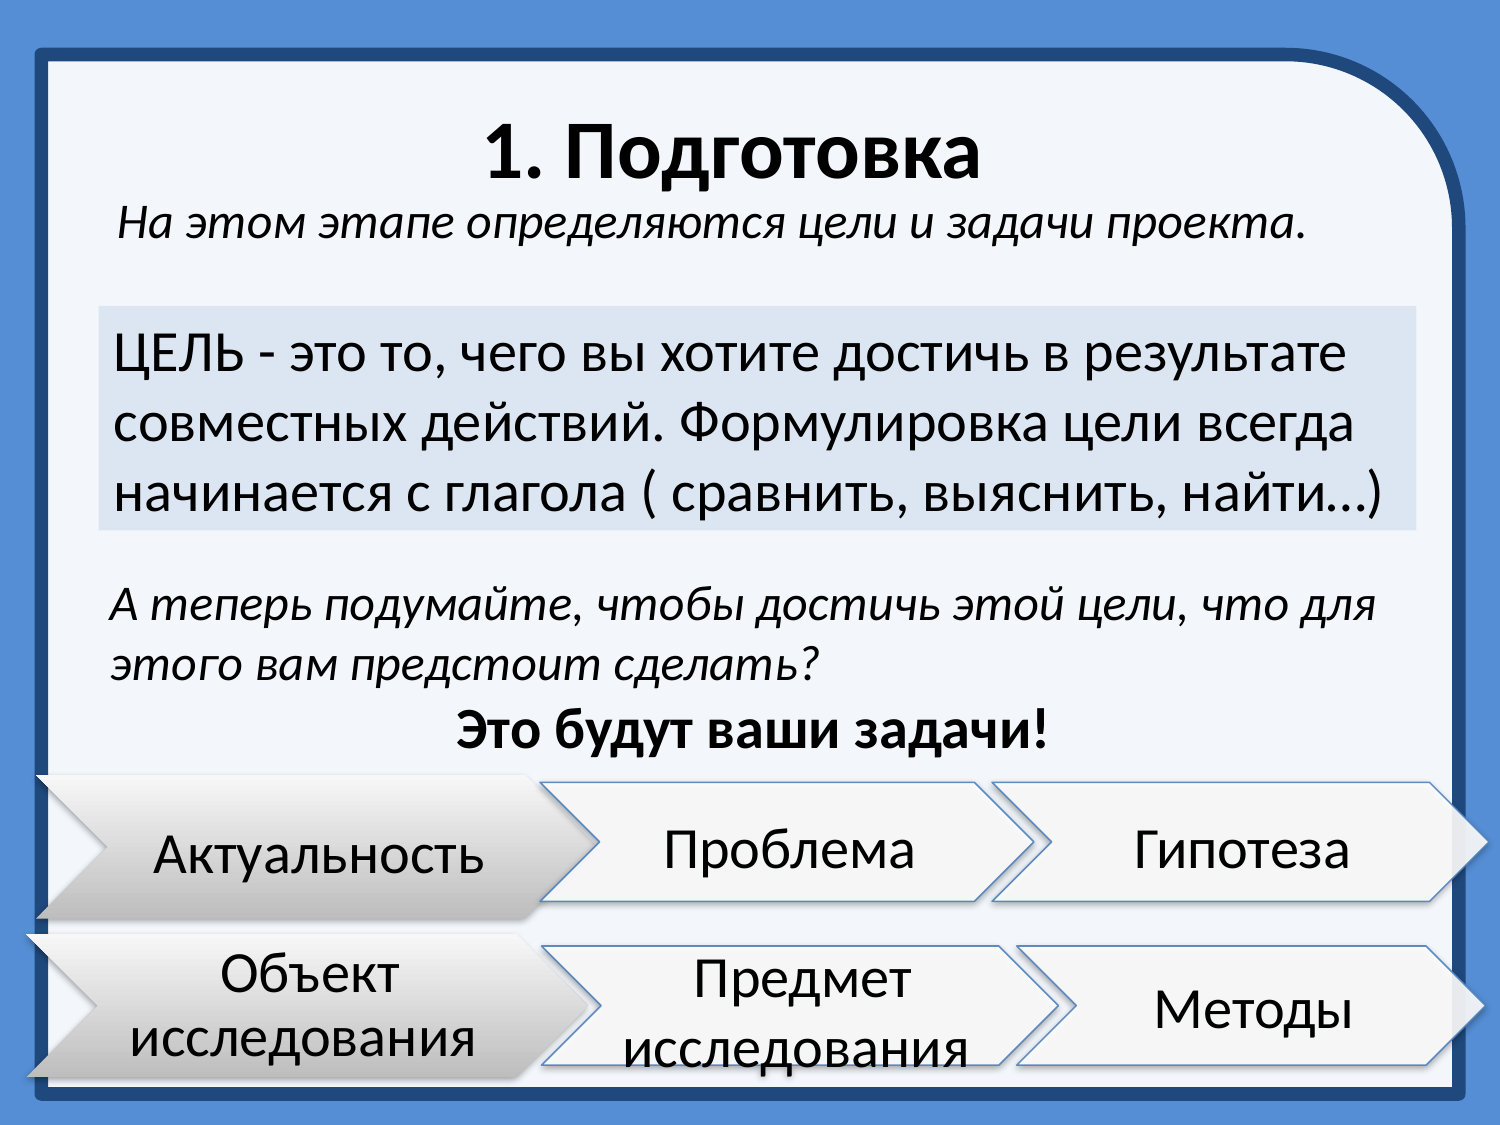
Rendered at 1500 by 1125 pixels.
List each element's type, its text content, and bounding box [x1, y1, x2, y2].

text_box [25, 762, 1490, 1085]
text_box На этом этапе определяются цели и задачи проекта. [102, 181, 1402, 257]
title 1. Подготовка [242, 66, 1223, 181]
text_box [100, 267, 1451, 761]
text_box ЦЕЛЬ - это то, чего вы хотите достичь в результате совместных действий. Формулировка цели всегда начинается с глагола ( сравнить, выяснить, найти…) [98, 305, 1417, 531]
text_box А теперь подумайте, чтобы достичь этой цели, что для этого вам предстоит сделать? Это будут ваши задачи! [94, 562, 1413, 761]
